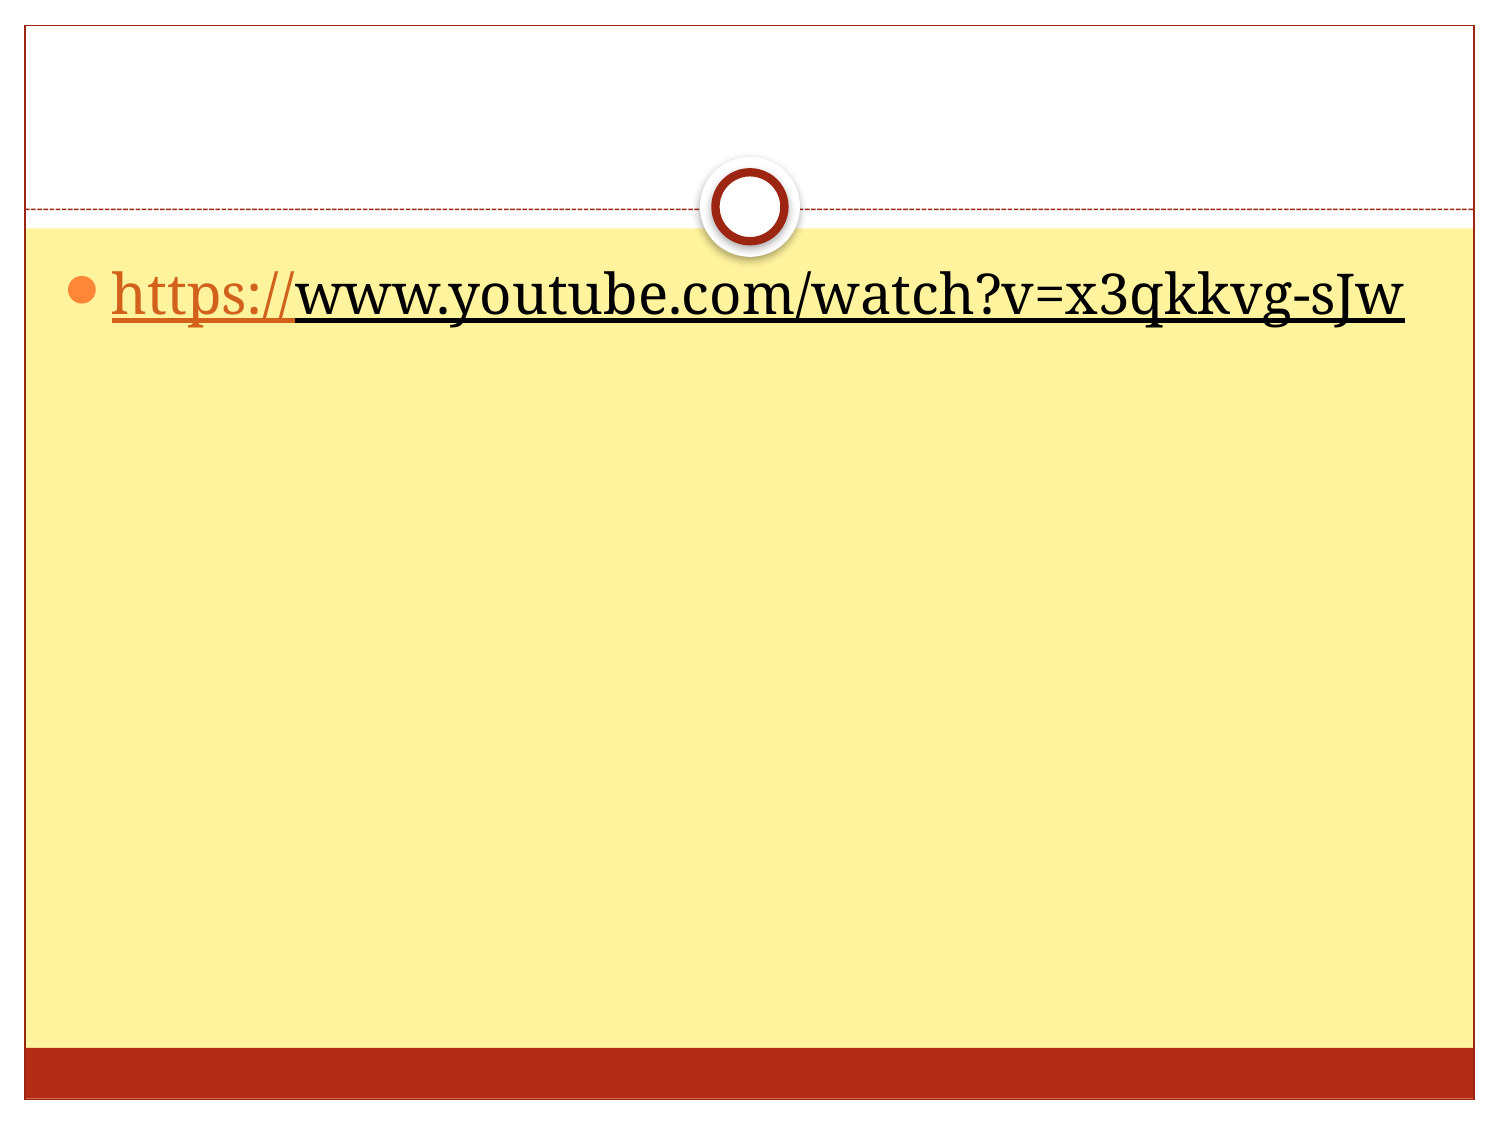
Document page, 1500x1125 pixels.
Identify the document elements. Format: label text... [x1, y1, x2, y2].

list https://www.youtube.com/watch?v=x3qkkvg-sJw [49, 250, 1445, 1001]
